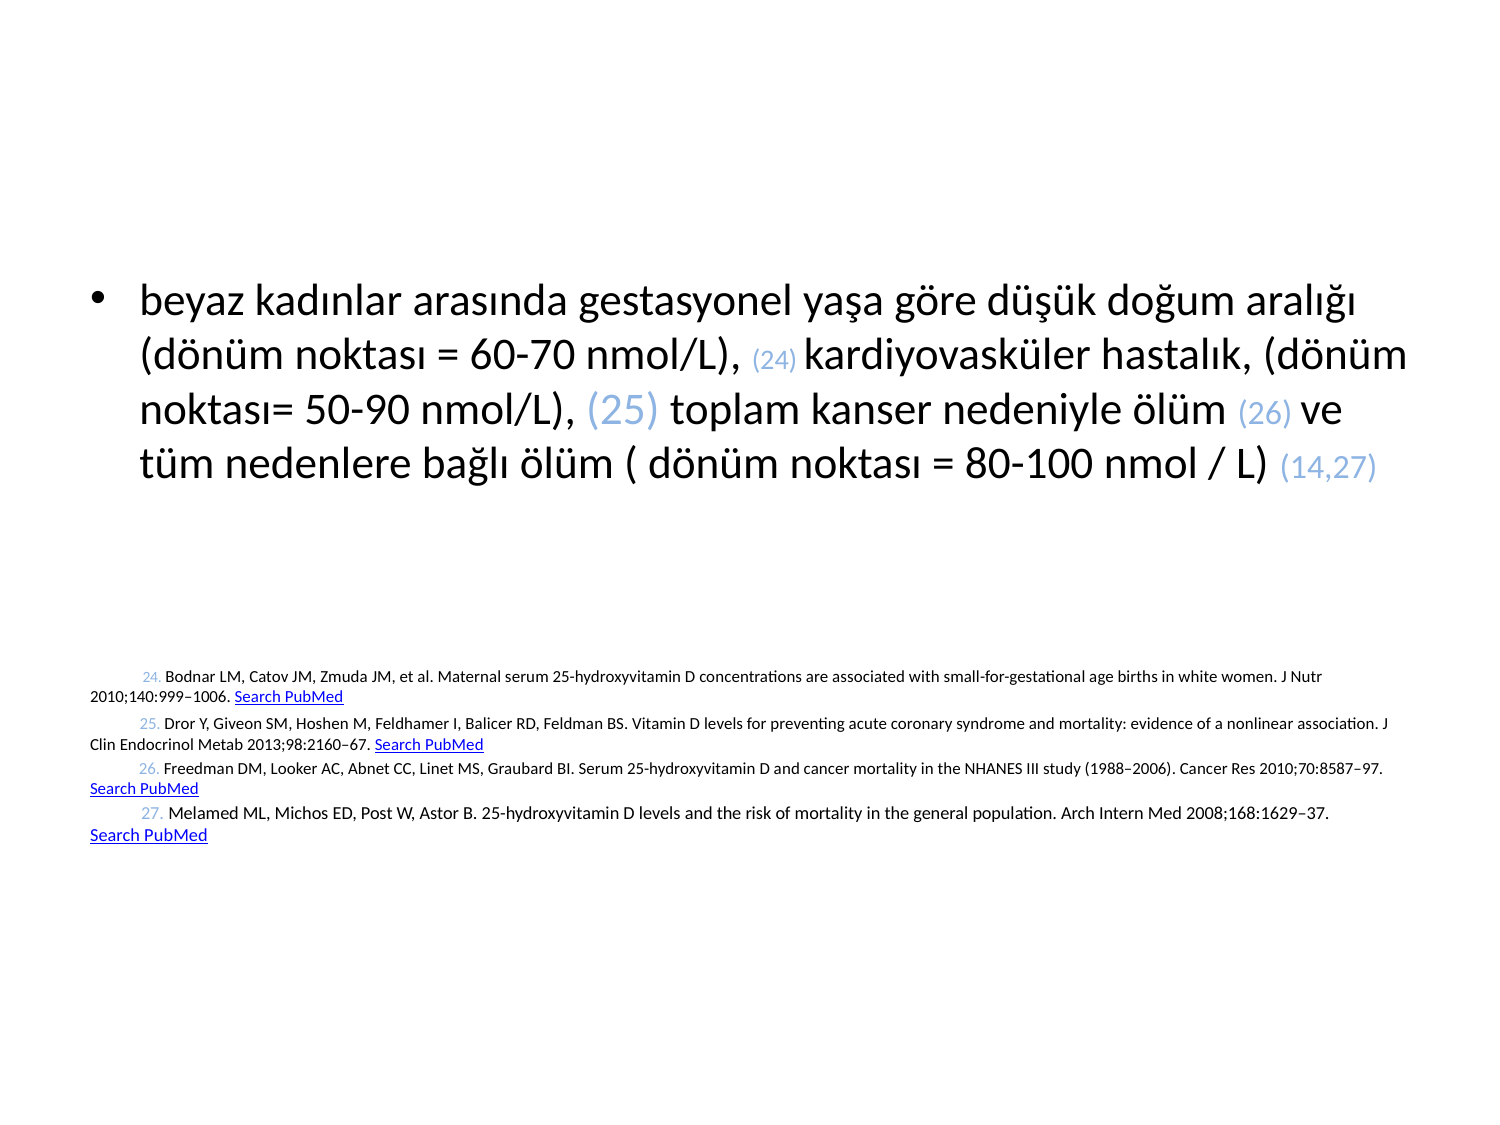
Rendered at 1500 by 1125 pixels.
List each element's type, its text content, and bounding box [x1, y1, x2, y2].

list beyaz kadınlar arasında gestasyonel yaşa göre düşük doğum aralığı (dönüm noktası = 60-70 nmol/L), (24) kardiyovasküler hastalık, (dönüm noktası= 50-90 nmol/L), (25) toplam kanser nedeniyle ölüm (26) ve tüm nedenlere bağlı ölüm ( dönüm noktası = 80-100 nmol / L) (14,27) 24. Bodnar LM, Catov JM, Zmuda JM, et al. Maternal serum 25-hydroxyvitamin D concentrations are associated with small-for-gestational age births in white women. J Nutr 2010;140:999–1006. Search PubMed 25. Dror Y, Giveon SM, Hoshen M, Feldhamer I, Balicer RD, Feldman BS. Vitamin D levels for preventing acute coronary syndrome and mortality: evidence of a nonlinear association. J Clin Endocrinol Metab 2013;98:2160–67. Search PubMed 26. Freedman DM, Looker AC, Abnet CC, Linet MS, Graubard BI. Serum 25-hydroxyvitamin D and cancer mortality in the NHANES III study (1988–2006). Cancer Res 2010;70:8587–97. Search PubMed 27. Melamed ML, Michos ED, Post W, Astor B. 25-hydroxyvitamin D levels and the risk of mortality in the general population. Arch Intern Med 2008;168:1629–37. Search PubMed [75, 262, 1425, 1005]
